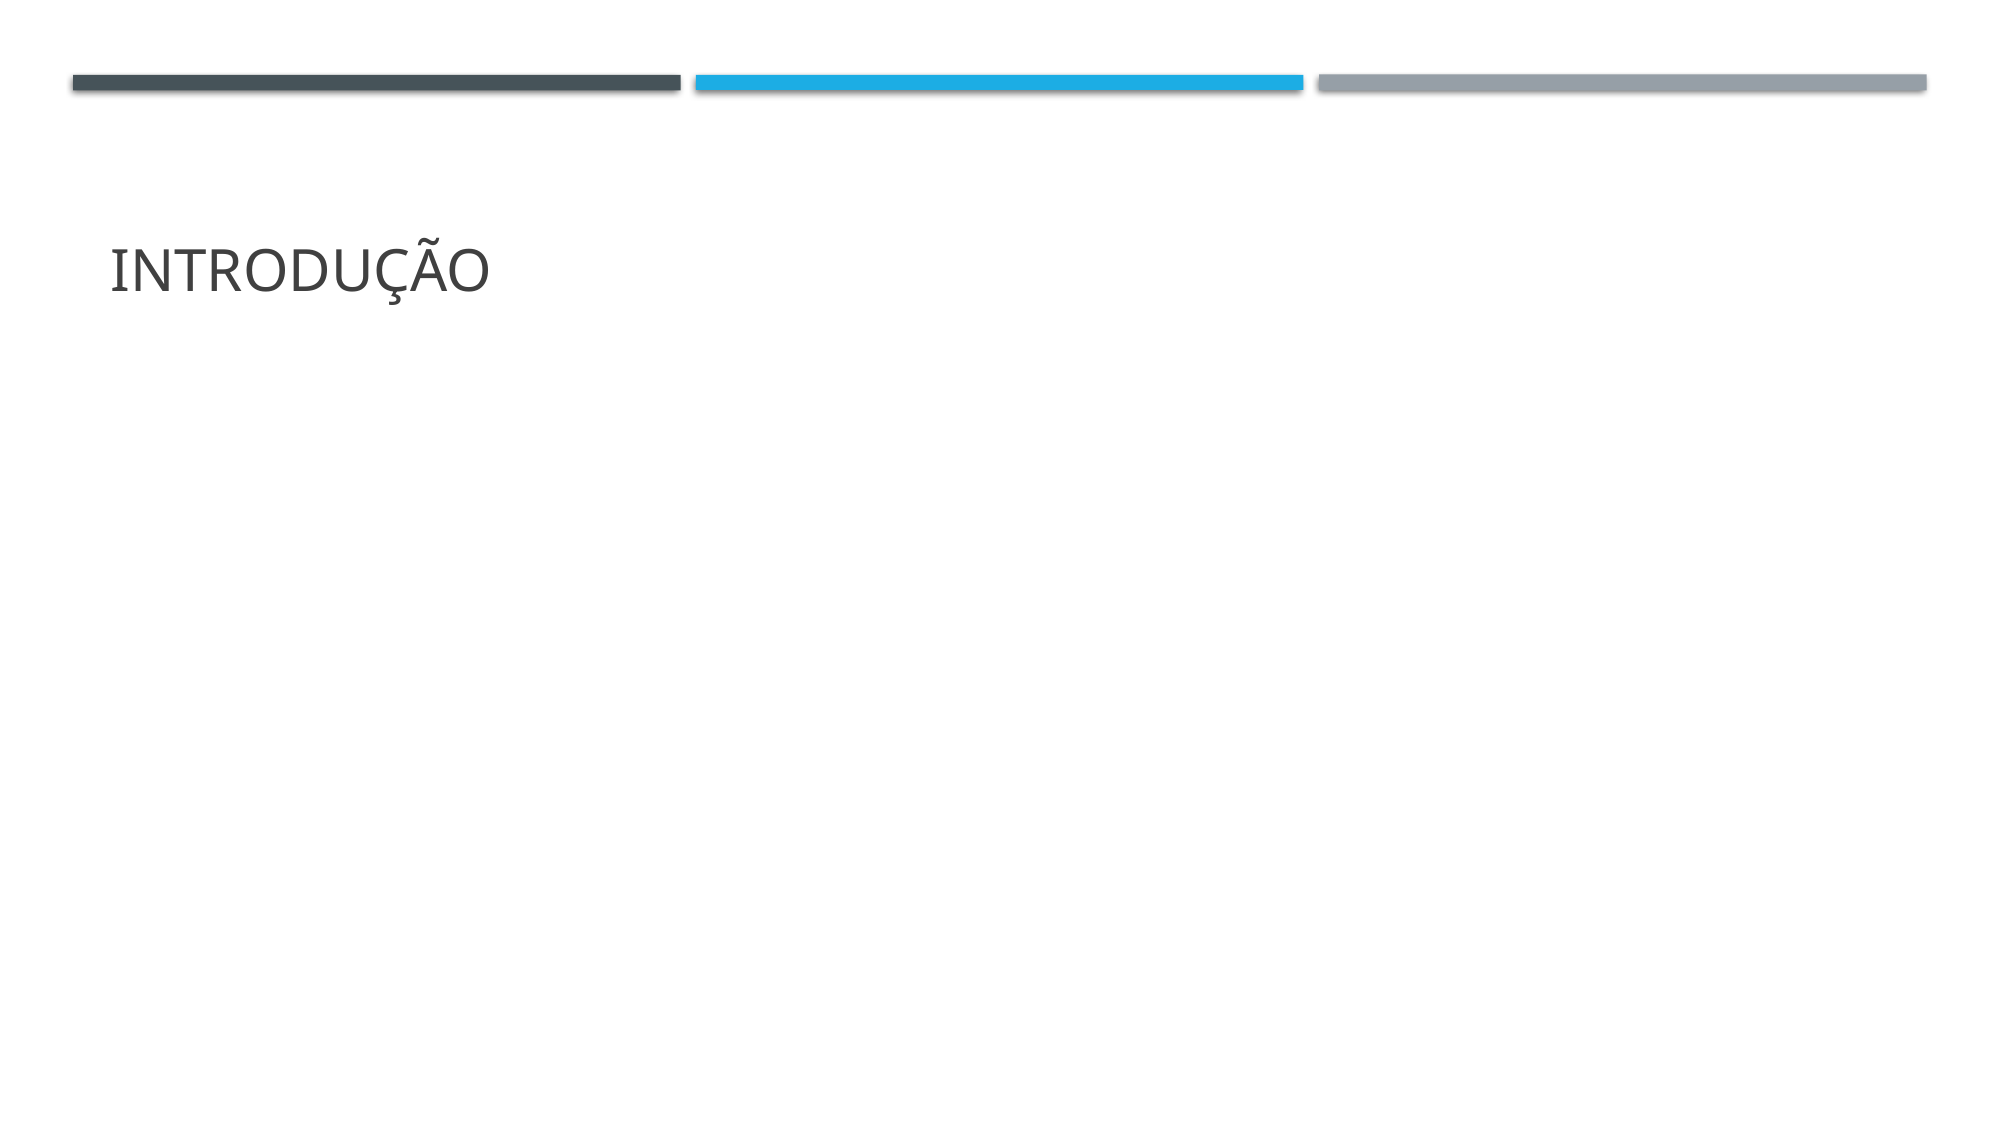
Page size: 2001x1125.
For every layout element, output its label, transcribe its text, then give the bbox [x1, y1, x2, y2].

title Introdução [95, 115, 1905, 311]
